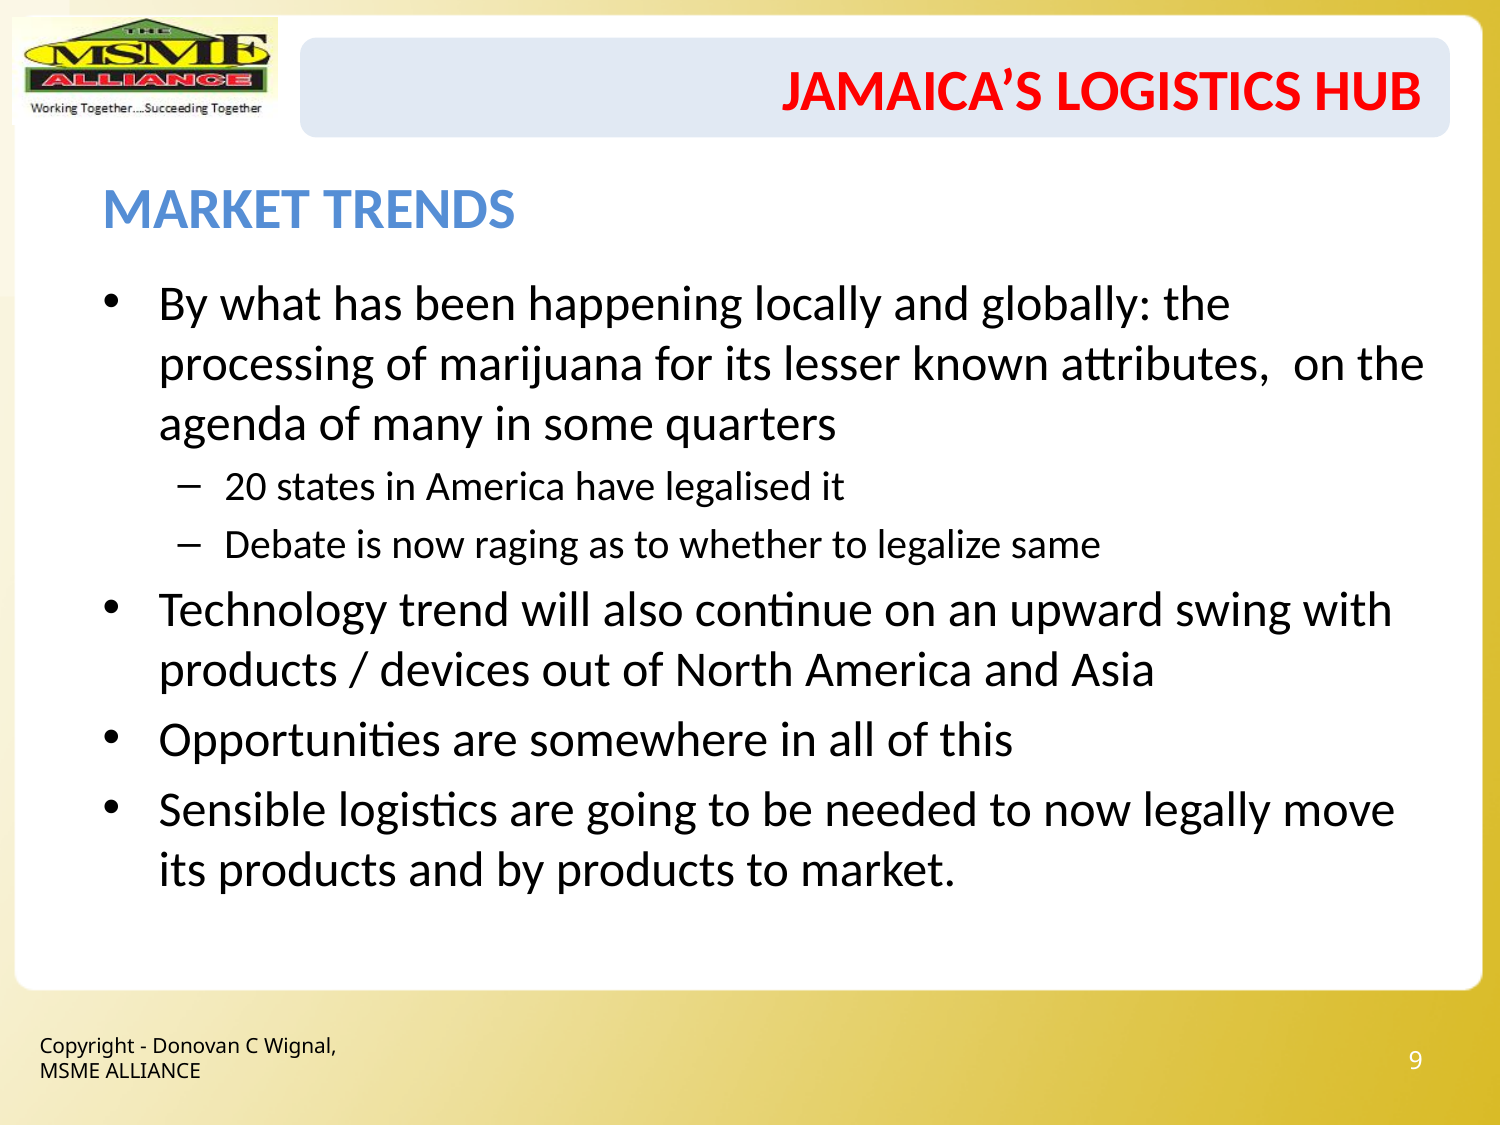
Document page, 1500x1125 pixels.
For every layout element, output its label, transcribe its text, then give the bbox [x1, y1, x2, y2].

picture [0, 0, 1500, 1125]
text_box [297, 35, 1453, 140]
title JAMAICA’S Logistics Hub [424, 49, 1438, 126]
list By what has been happening locally and globally: the processing of marijuana for its lesser known attributes, on the agenda of many in some quarters 20 states in America have legalised it Debate is now raging as to whether to legalize same Technology trend will also continue on an upward swing with products / devices out of North America and Asia Opportunities are somewhere in all of this Sensible logistics are going to be needed to now legally move its products and by products to market. [87, 262, 1451, 976]
text_box MARKET TRENDS [87, 162, 1255, 262]
